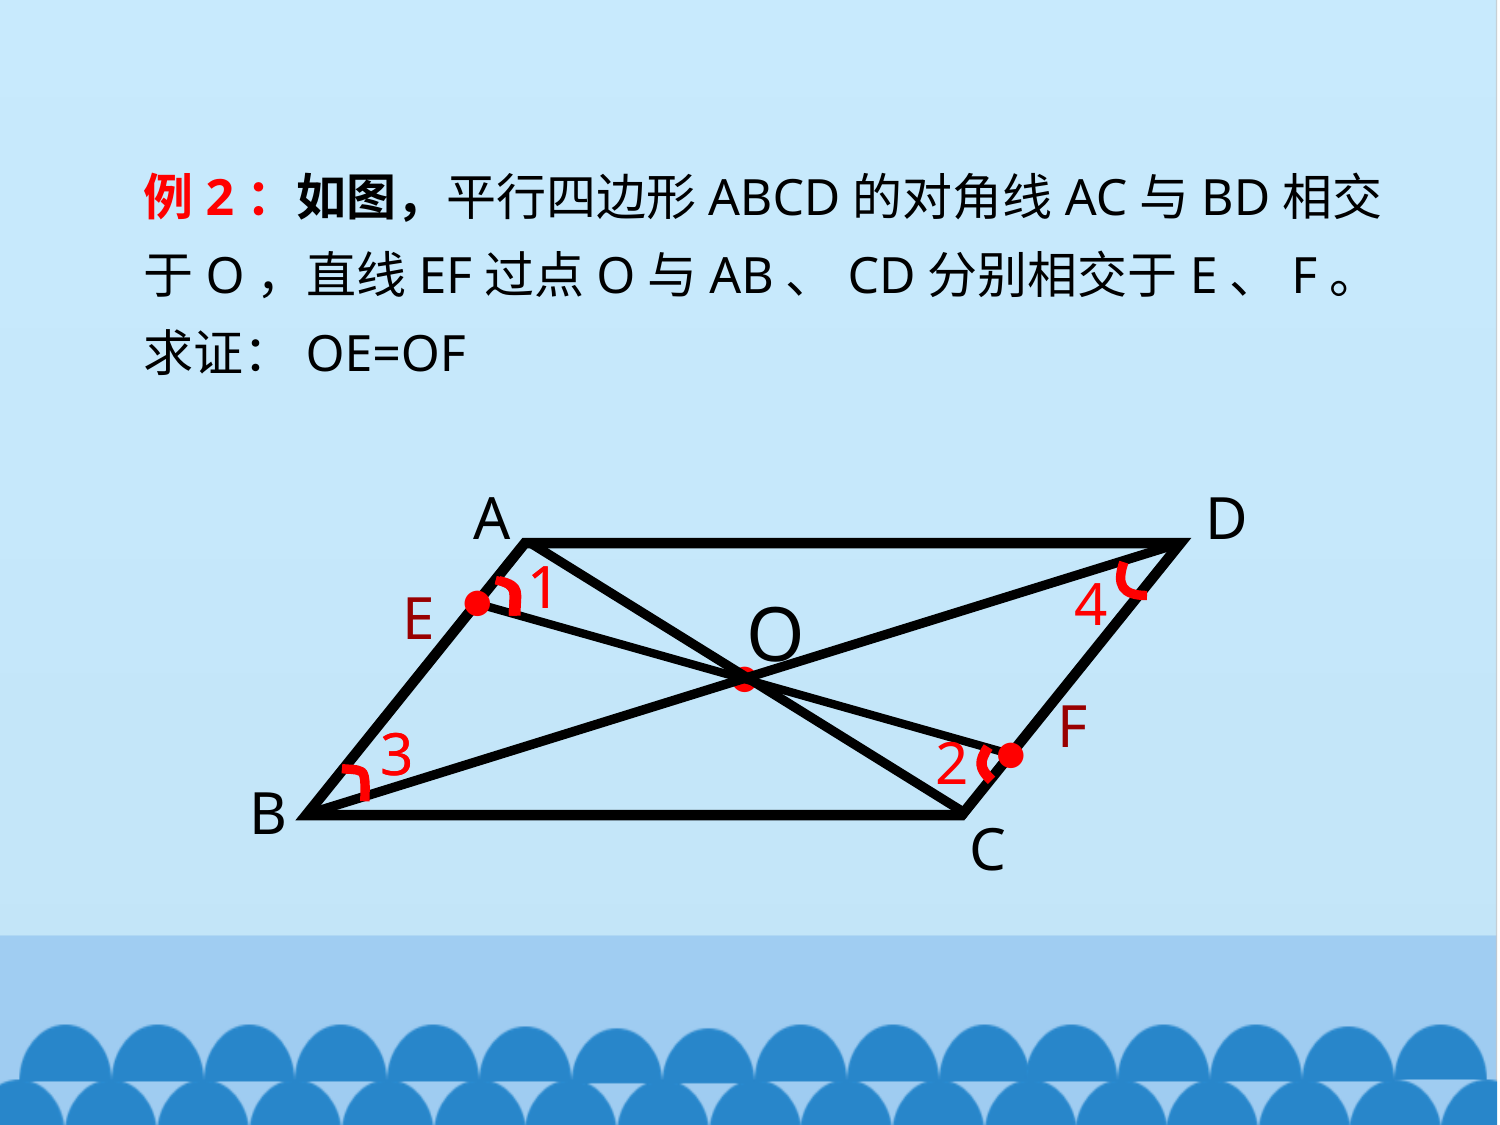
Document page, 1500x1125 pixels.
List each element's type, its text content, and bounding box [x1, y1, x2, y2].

picture [0, 0, 1498, 1125]
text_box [234, 473, 1310, 891]
text_box 例2：如图，平行四边形ABCD的对角线AC与BD相交于O，直线EF过点O与AB、CD分别相交于E、F。 求证：OE=OF [128, 140, 1442, 390]
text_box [341, 542, 1148, 804]
